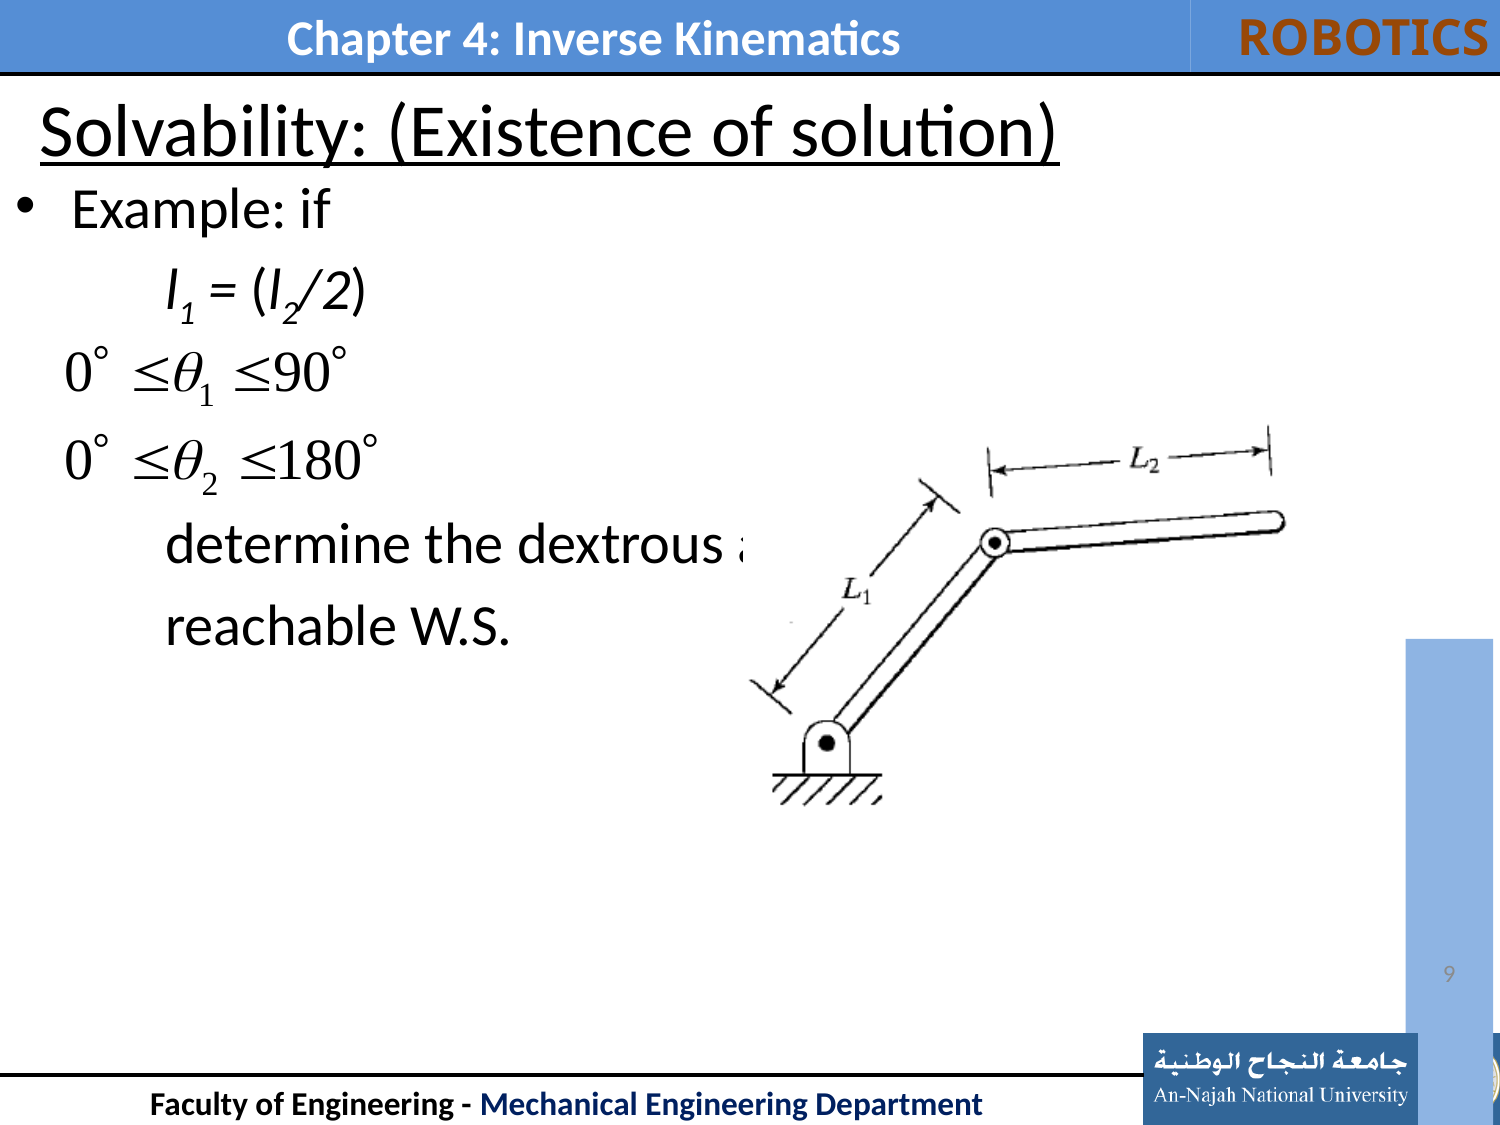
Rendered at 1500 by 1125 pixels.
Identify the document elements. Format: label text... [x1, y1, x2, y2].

picture [743, 409, 1313, 838]
picture [1143, 1033, 1500, 1125]
slide_number 9 [1405, 949, 1494, 996]
list Example: if l1 = (l2/2) determine the dextrous and reachable W.S. [0, 162, 1488, 1075]
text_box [62, 341, 388, 501]
title Solvability: (Existence of solution) [24, 73, 1500, 180]
